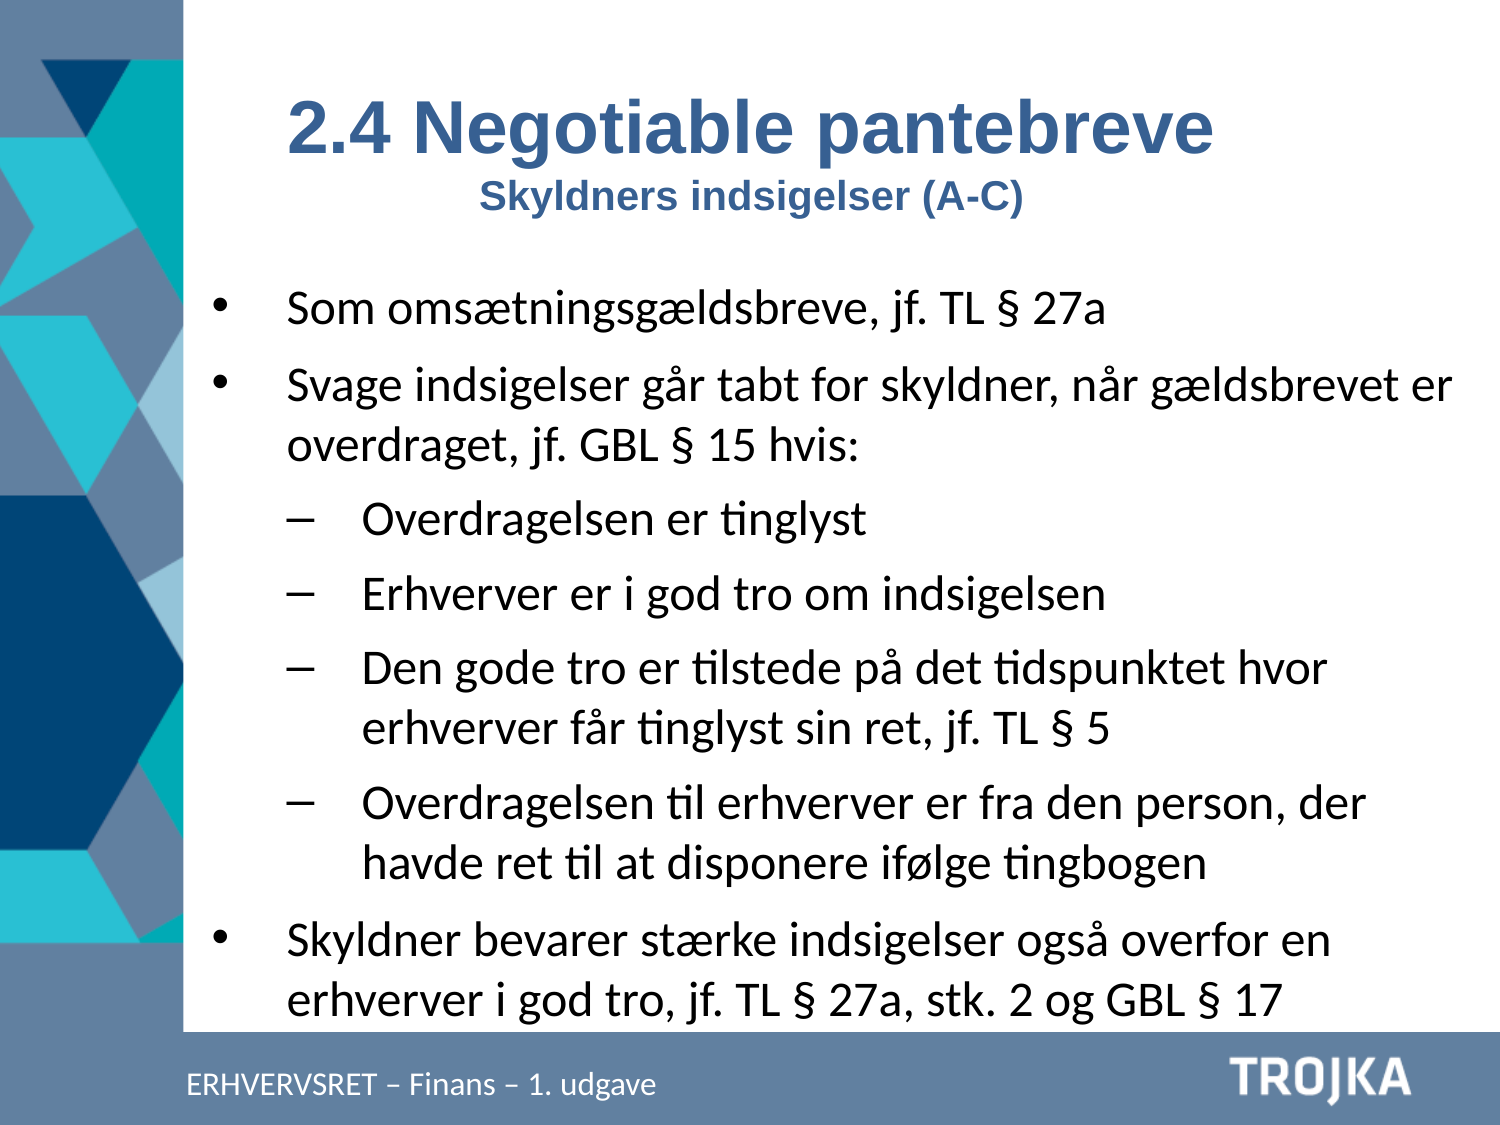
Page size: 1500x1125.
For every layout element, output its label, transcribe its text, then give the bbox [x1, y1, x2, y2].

text_box 2.4 Negotiable pantebreve Skyldners indsigelser (A-C) [76, 54, 1427, 243]
list Som omsætningsgældsbreve, jf. TL § 27a Svage indsigelser går tabt for skyldner, når gældsbrevet er overdraget, jf. GBL § 15 hvis: Overdragelsen er tinglyst Erhverver er i god tro om indsigelsen Den gode tro er tilstede på det tidspunktet hvor erhverver får tinglyst sin ret, jf. TL § 5 Overdragelsen til erhverver er fra den person, der havde ret til at disponere ifølge tingbogen Skyldner bevarer stærke indsigelser også overfor en erhverver i god tro, jf. TL § 27a, stk. 2 og GBL § 17 [187, 267, 1500, 1094]
picture [0, 0, 1500, 1125]
picture [599, 1094, 607, 1099]
